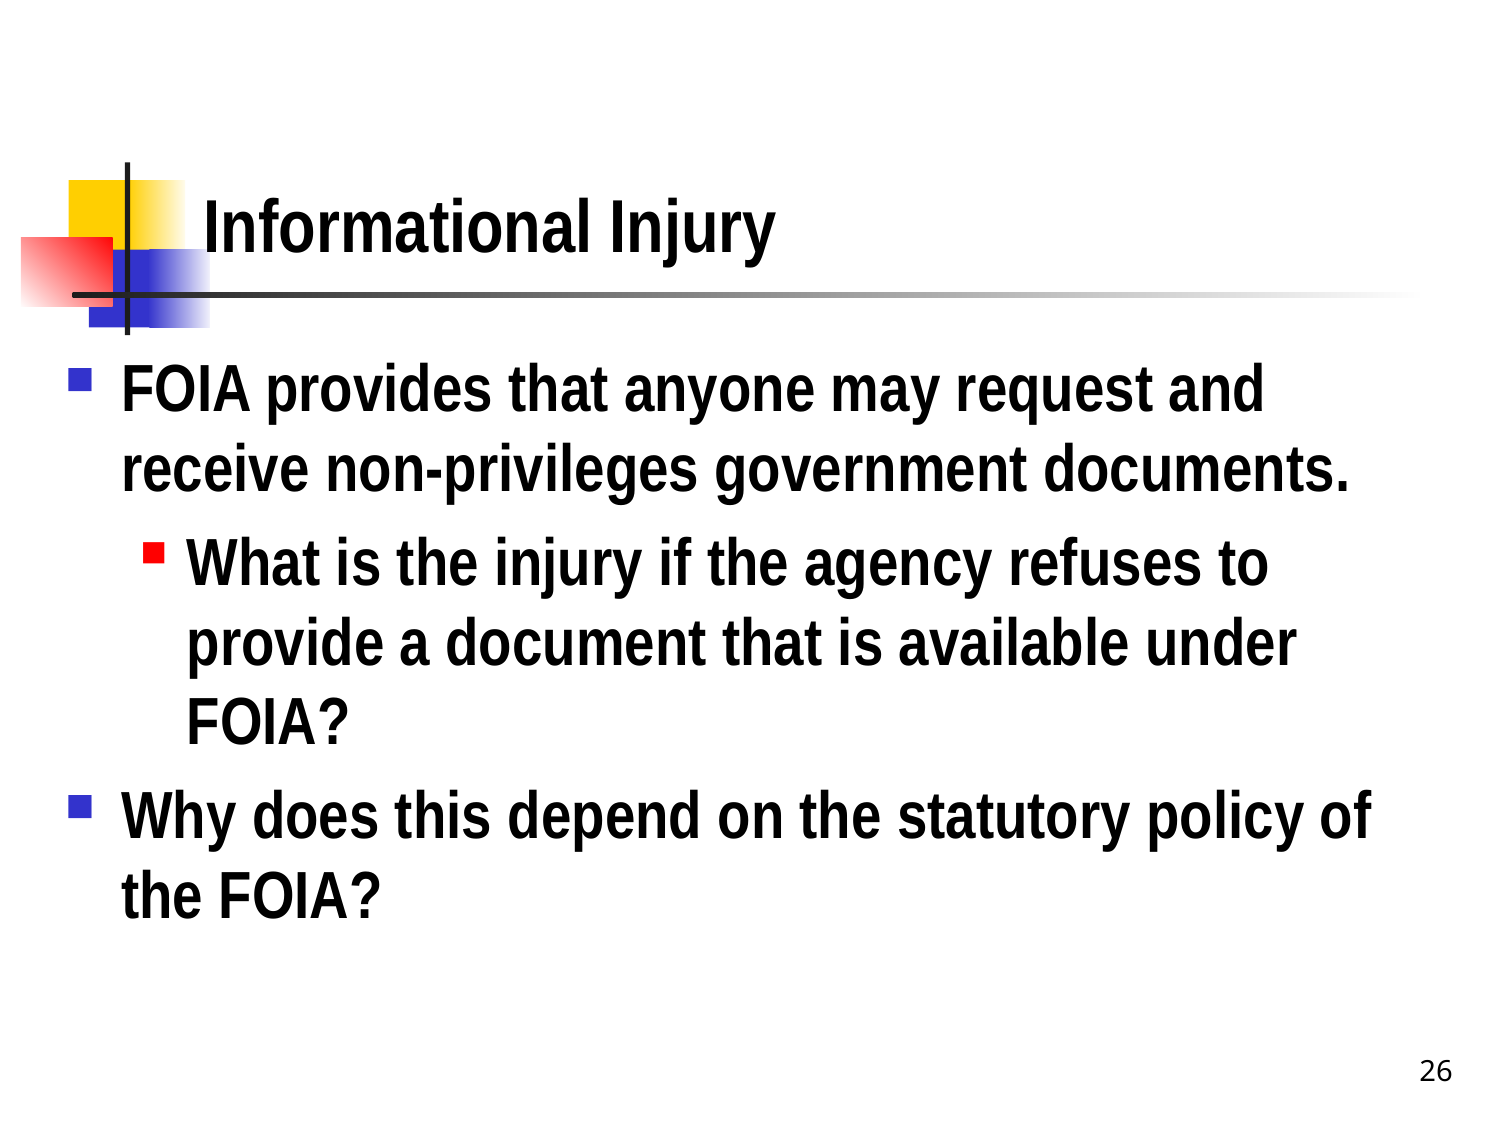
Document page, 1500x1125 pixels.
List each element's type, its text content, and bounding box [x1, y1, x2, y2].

title Informational Injury [188, 35, 1468, 275]
list FOIA provides that anyone may request and receive non-privileges government documents. What is the injury if the agency refuses to provide a document that is available under FOIA? Why does this depend on the statutory policy of the FOIA? [50, 337, 1450, 1075]
slide_number 26 [1155, 1024, 1468, 1100]
